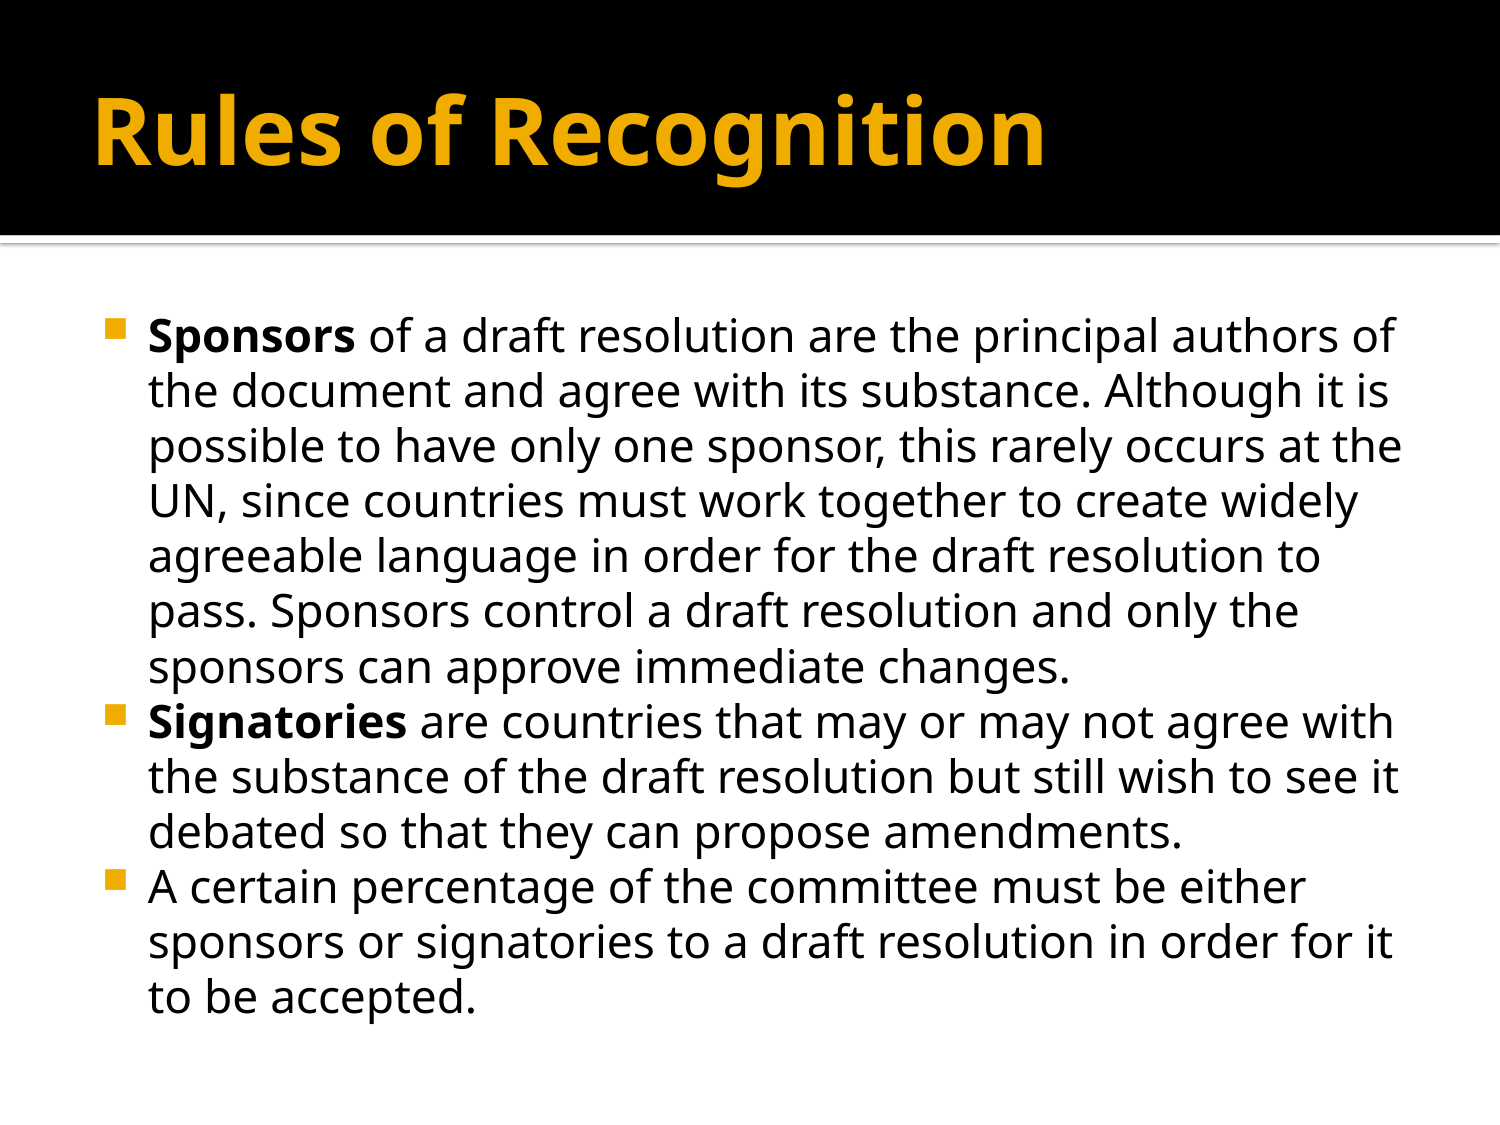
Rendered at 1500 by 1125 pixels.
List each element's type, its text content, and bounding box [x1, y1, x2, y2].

title Rules of Recognition [75, 25, 1425, 231]
list Sponsors of a draft resolution are the principal authors of the document and agree with its substance. Although it is possible to have only one sponsor, this rarely occurs at the UN, since countries must work together to create widely agreeable language in order for the draft resolution to pass. Sponsors control a draft resolution and only the sponsors can approve immediate changes. Signatories are countries that may or may not agree with the substance of the draft resolution but still wish to see it debated so that they can propose amendments. A certain percentage of the committee must be either sponsors or signatories to a draft resolution in order for it to be accepted. [74, 290, 1426, 1051]
